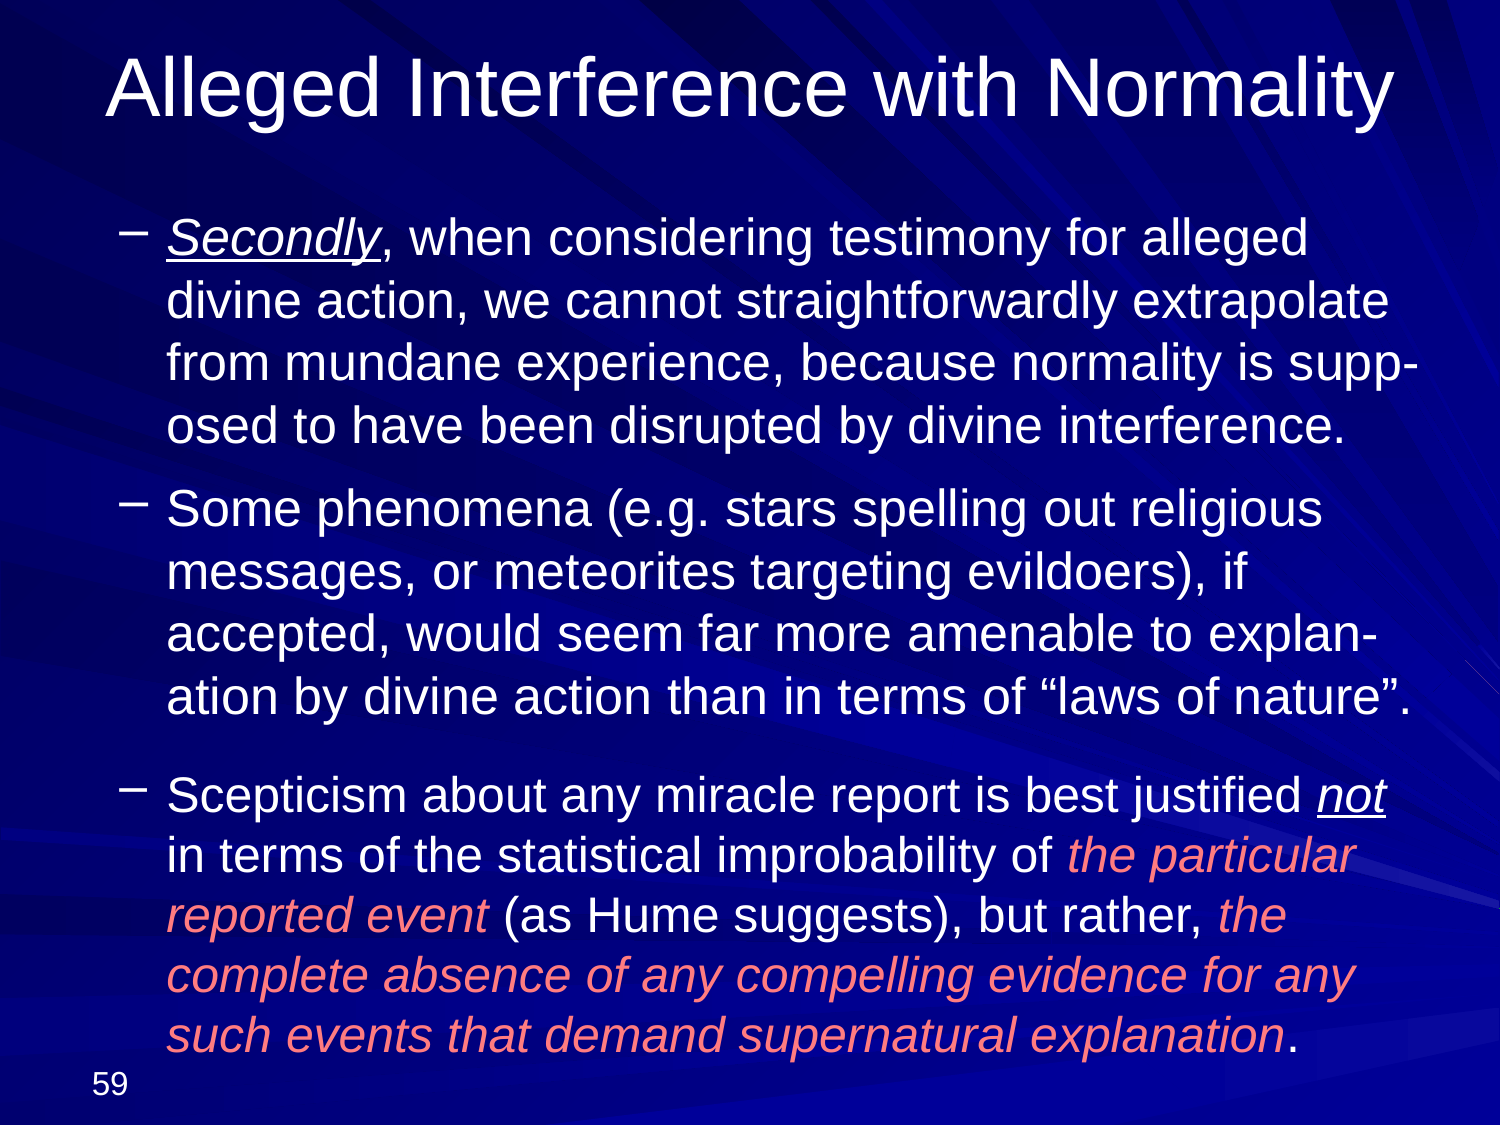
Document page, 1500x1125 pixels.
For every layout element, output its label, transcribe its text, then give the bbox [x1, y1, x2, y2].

title Alleged Interference with Normality [19, 18, 1483, 147]
slide_number 59 [76, 1083, 428, 1111]
list Secondly, when considering testimony for alleged divine action, we cannot straightforwardly extrapolate from mundane experience, because normality is supp-osed to have been disrupted by divine interference. Some phenomena (e.g. stars spelling out religious messages, or meteorites targeting evildoers), if accepted, would seem far more amenable to explan-ation by divine action than in terms of “laws of nature”. Scepticism about any miracle report is best justified not in terms of the statistical improbability of the particular reported event (as Hume suggests), but rather, the complete absence of any compelling evidence for any such events that demand supernatural explanation. [29, 196, 1436, 1083]
